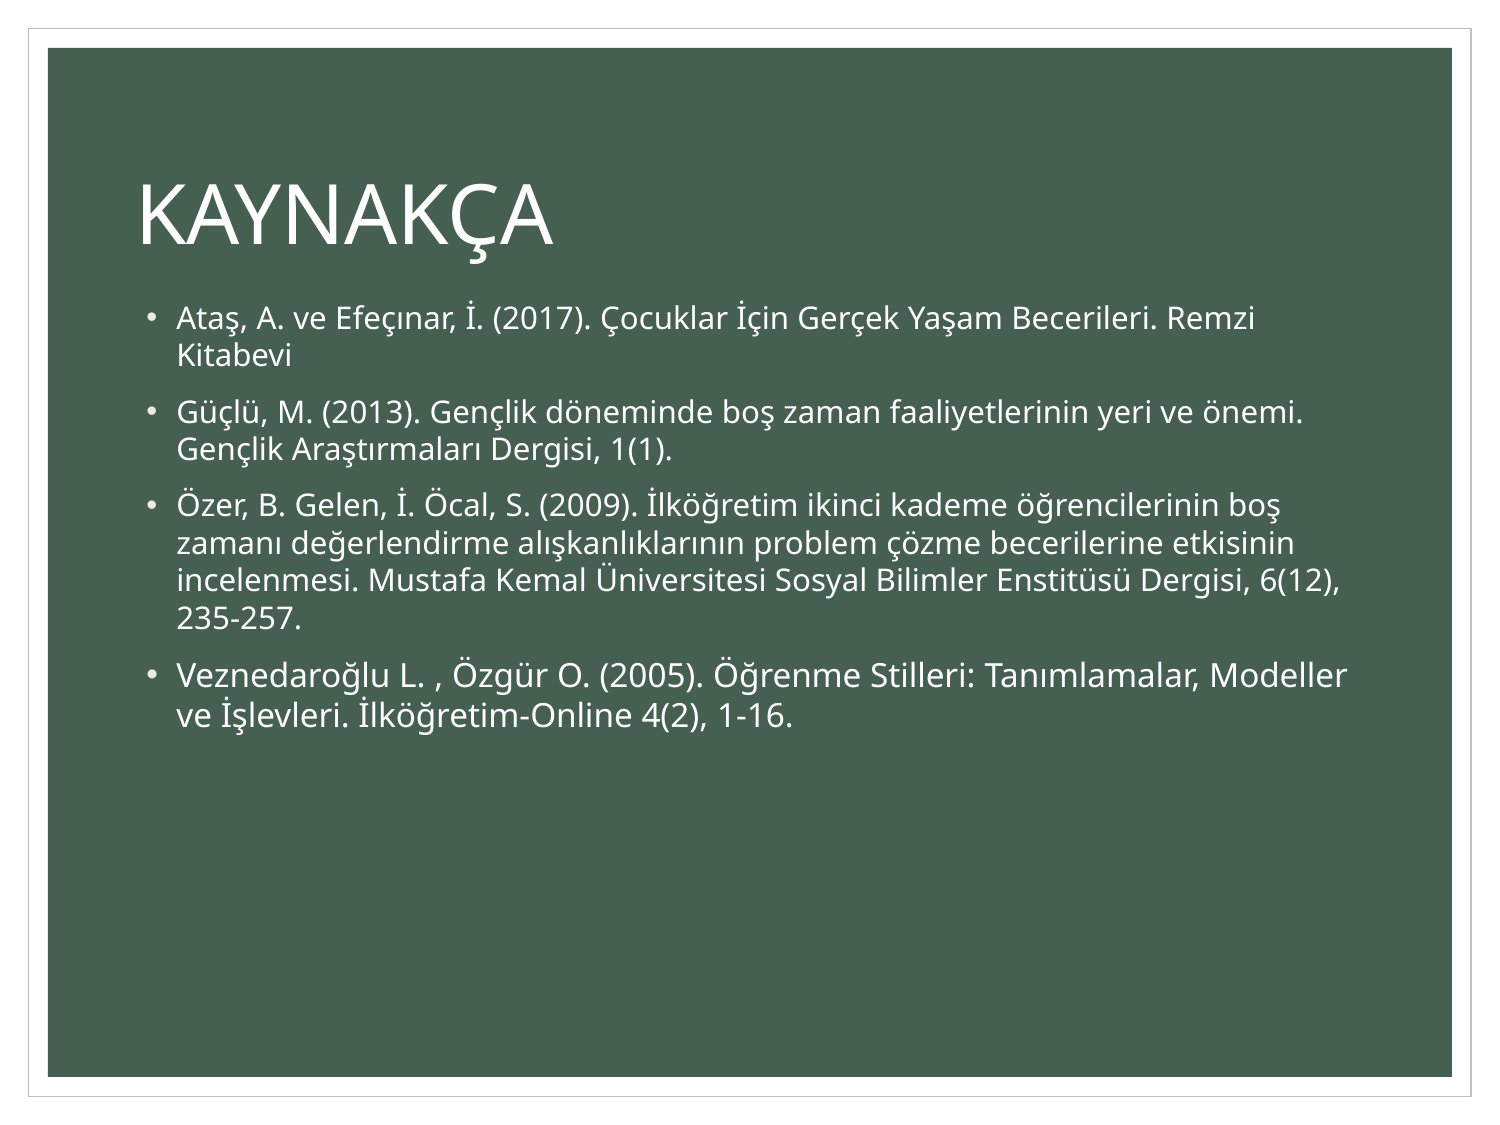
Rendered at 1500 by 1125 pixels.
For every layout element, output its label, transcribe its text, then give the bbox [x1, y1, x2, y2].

title KAYNAKÇA [120, 105, 1380, 331]
list Ataş, A. ve Efeçınar, İ. (2017). Çocuklar İçin Gerçek Yaşam Becerileri. Remzi Kitabevi Güçlü, M. (2013). Gençlik döneminde boş zaman faaliyetlerinin yeri ve önemi. Gençlik Araştırmaları Dergisi, 1(1). Özer, B. Gelen, İ. Öcal, S. (2009). İlköğretim ikinci kademe öğrencilerinin boş zamanı değerlendirme alışkanlıklarının problem çözme becerilerine etkisinin incelenmesi. Mustafa Kemal Üniversitesi Sosyal Bilimler Enstitüsü Dergisi, 6(12), 235-257. Veznedaroğlu L. , Özgür O. (2005). Öğrenme Stilleri: Tanımlamalar, Modeller ve İşlevleri. İlköğretim-Online 4(2), 1-16. [131, 290, 1369, 1035]
